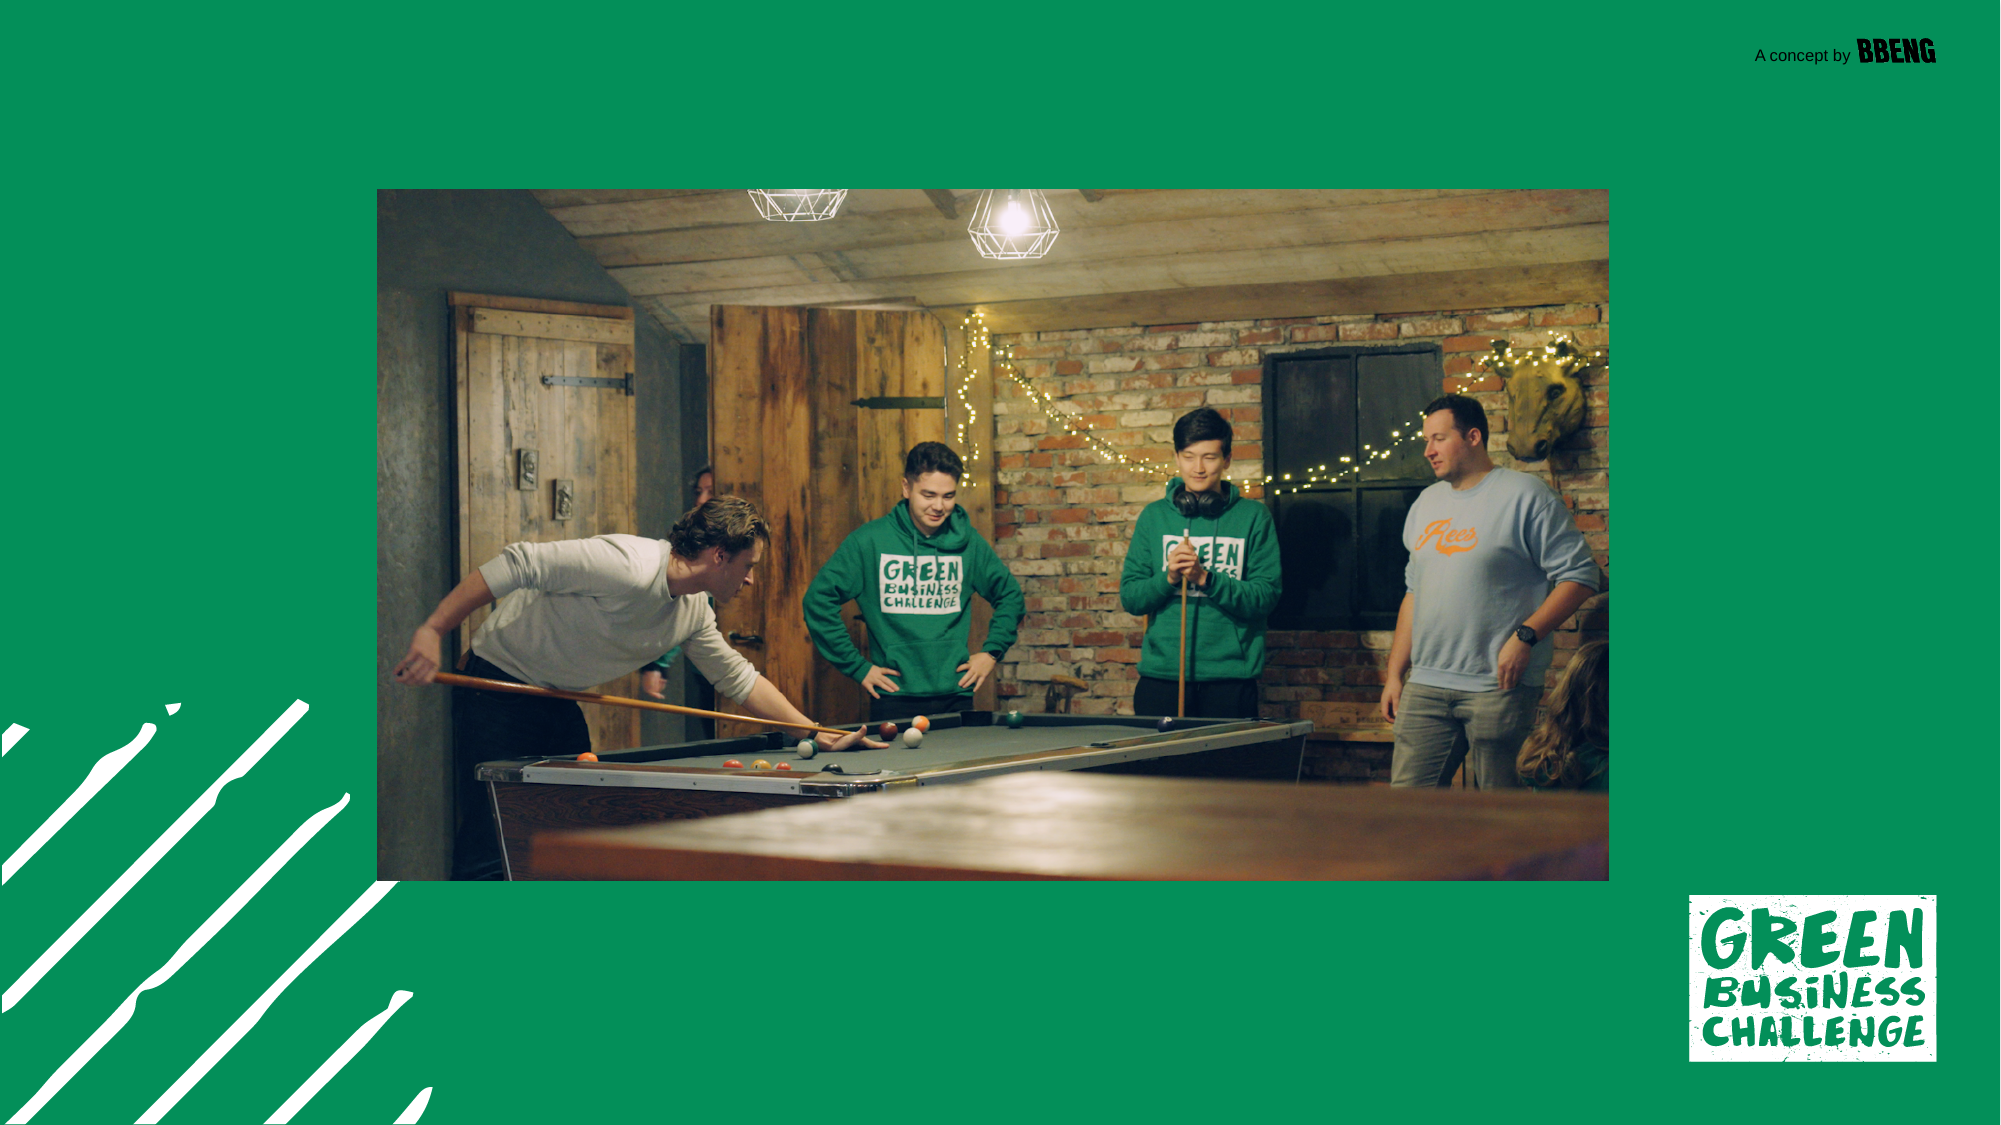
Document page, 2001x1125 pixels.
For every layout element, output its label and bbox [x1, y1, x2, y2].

picture [2, 0, 1998, 1125]
list [248, 189, 1737, 882]
